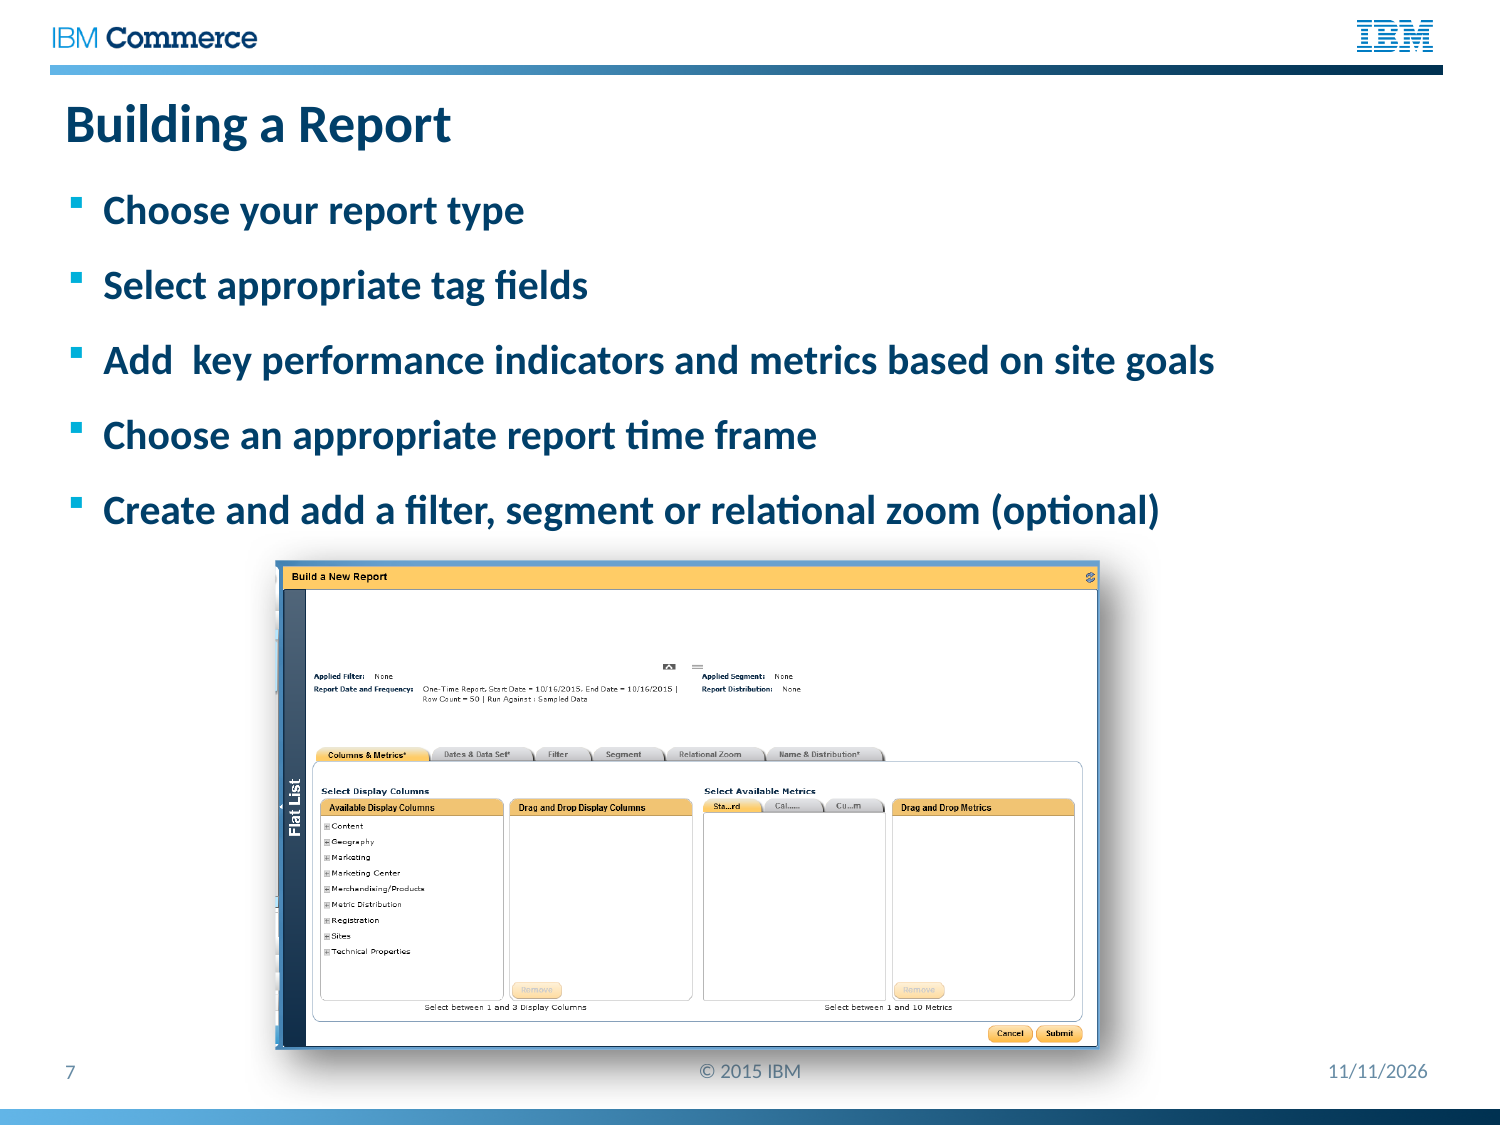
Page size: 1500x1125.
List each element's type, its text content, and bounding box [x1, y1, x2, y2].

slide_number 7 [50, 1047, 200, 1089]
picture [0, 1109, 1500, 1125]
picture [274, 560, 1101, 1051]
picture [1357, 20, 1433, 50]
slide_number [1242, 1045, 1443, 1095]
list Choose your report type Select appropriate tag fields Add key performance indicators and metrics based on site goals Choose an appropriate report time frame Create and add a filter, segment or relational zoom (optional) [50, 174, 1441, 950]
title Building a Report [50, 50, 1443, 185]
picture [45, 20, 263, 56]
